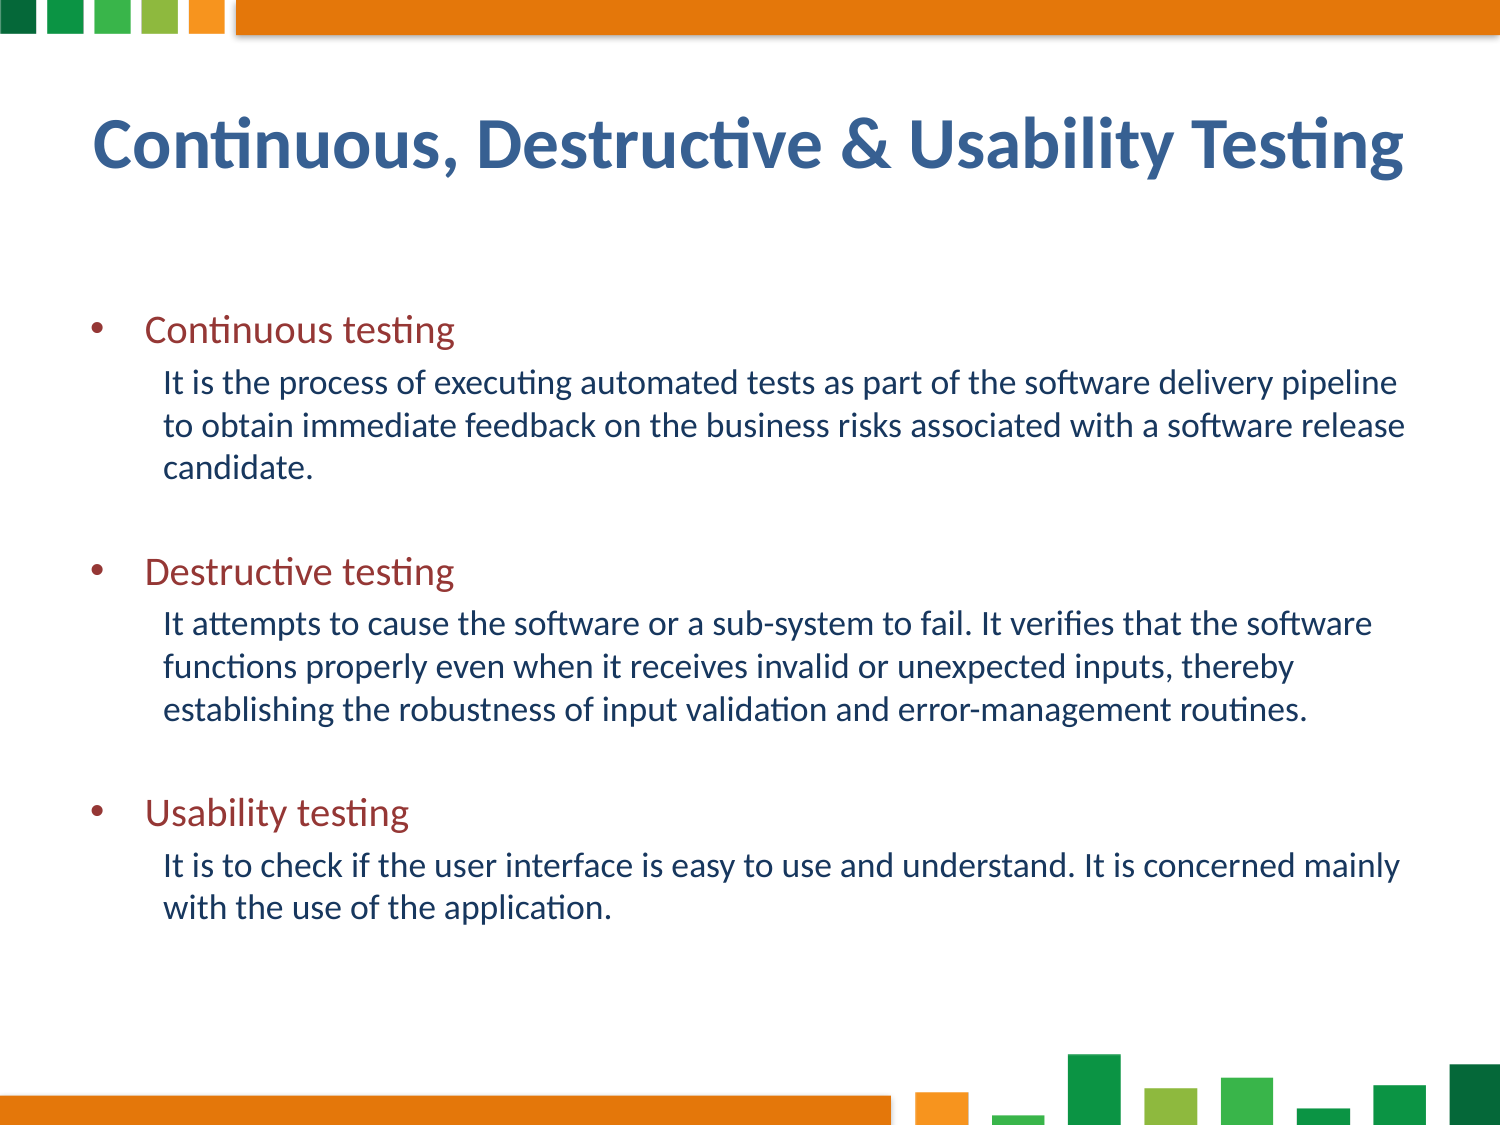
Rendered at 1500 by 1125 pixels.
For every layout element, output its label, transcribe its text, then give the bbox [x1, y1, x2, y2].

title Continuous, Destructive & Usability Testing [75, 45, 1425, 233]
list Continuous testing It is the process of executing automated tests as part of the software delivery pipeline to obtain immediate feedback on the business risks associated with a software release candidate. Destructive testing It attempts to cause the software or a sub-system to fail. It verifies that the software functions properly even when it receives invalid or unexpected inputs, thereby establishing the robustness of input validation and error-management routines. Usability testing It is to check if the user interface is easy to use and understand. It is concerned mainly with the use of the application. [75, 295, 1425, 951]
picture [0, 0, 225, 34]
picture [915, 1054, 1500, 1125]
